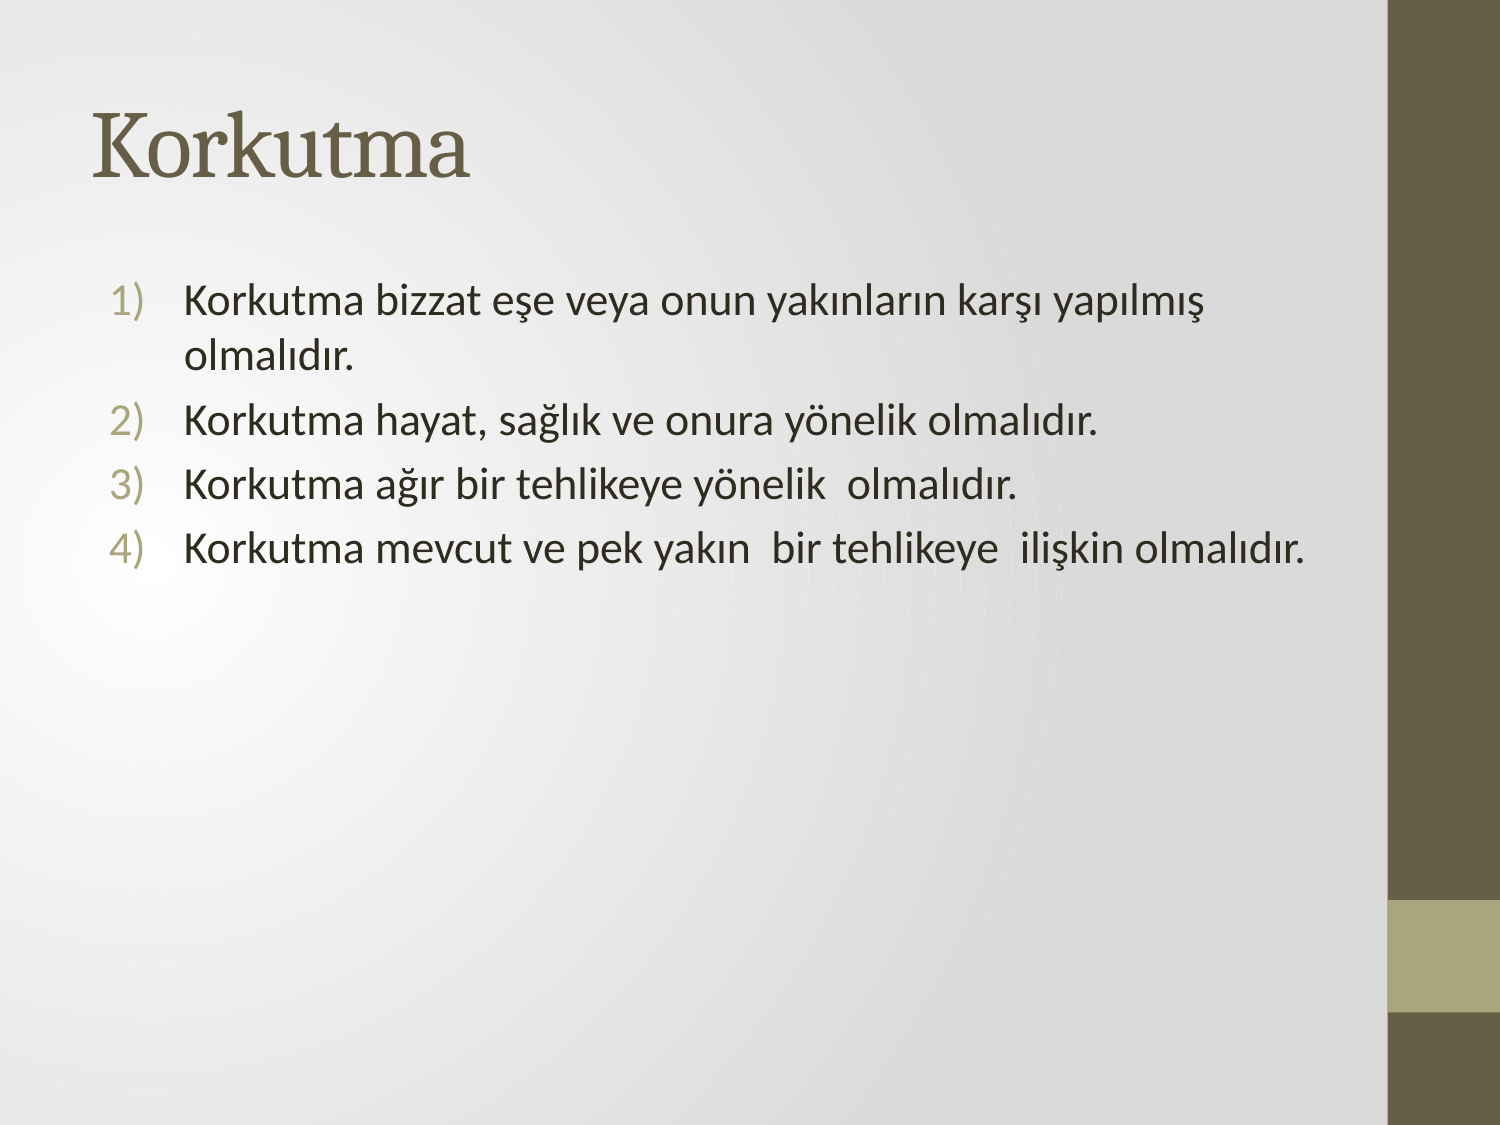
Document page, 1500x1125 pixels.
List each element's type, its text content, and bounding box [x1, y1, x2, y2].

title Korkutma [75, 45, 1325, 233]
list Korkutma bizzat eşe veya onun yakınların karşı yapılmış olmalıdır. Korkutma hayat, sağlık ve onura yönelik olmalıdır. Korkutma ağır bir tehlikeye yönelik olmalıdır. Korkutma mevcut ve pek yakın bir tehlikeye ilişkin olmalıdır. [75, 262, 1325, 1050]
